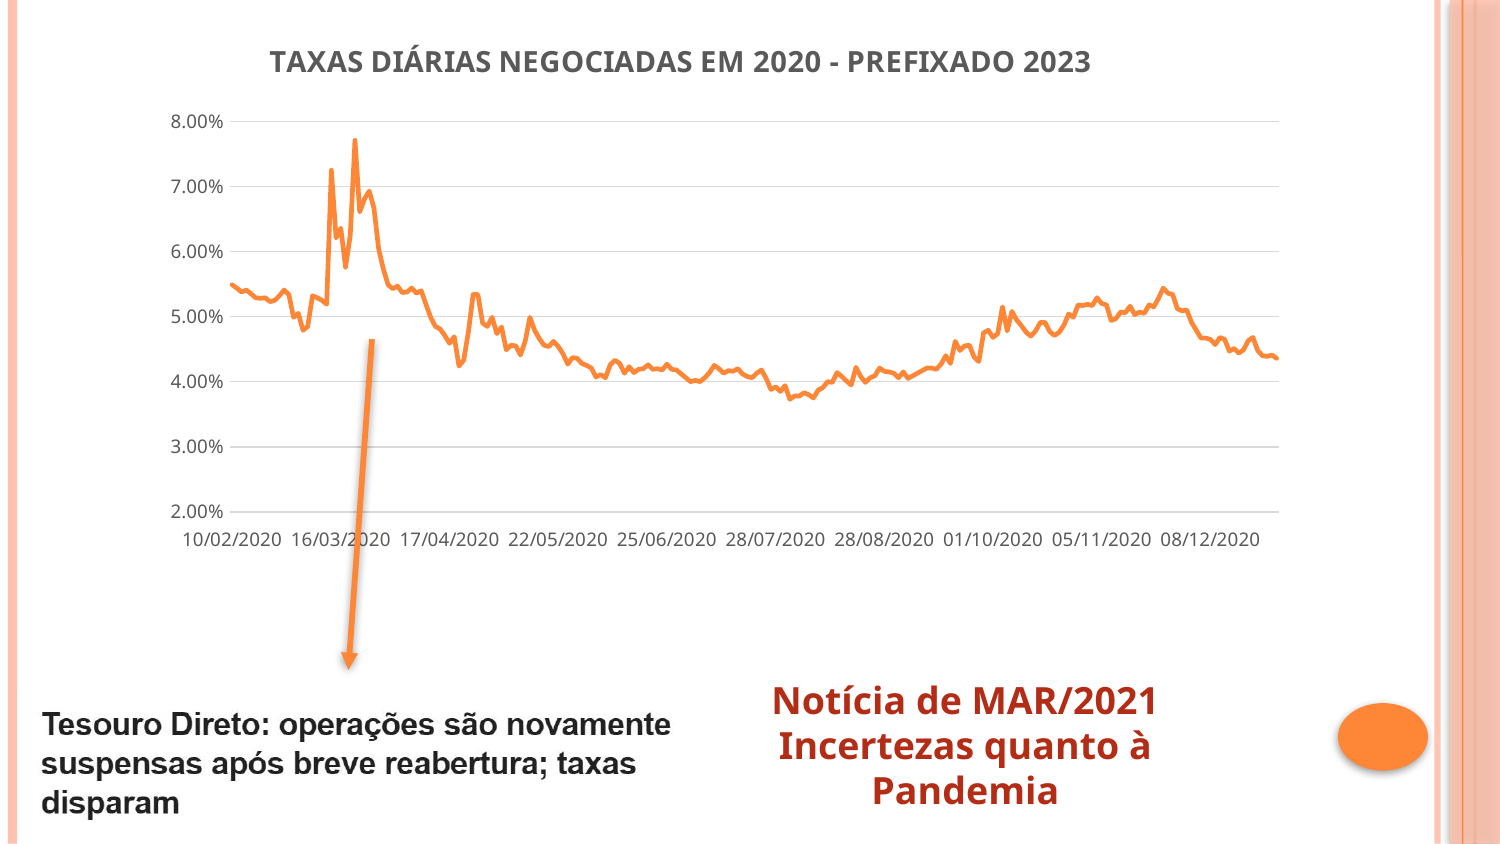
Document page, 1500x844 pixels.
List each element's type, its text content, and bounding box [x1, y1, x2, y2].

chart [147, 19, 1303, 565]
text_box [347, 338, 373, 671]
picture [17, 690, 692, 828]
text_box Notícia de MAR/2021 Incertezas quanto à Pandemia [693, 669, 1238, 820]
